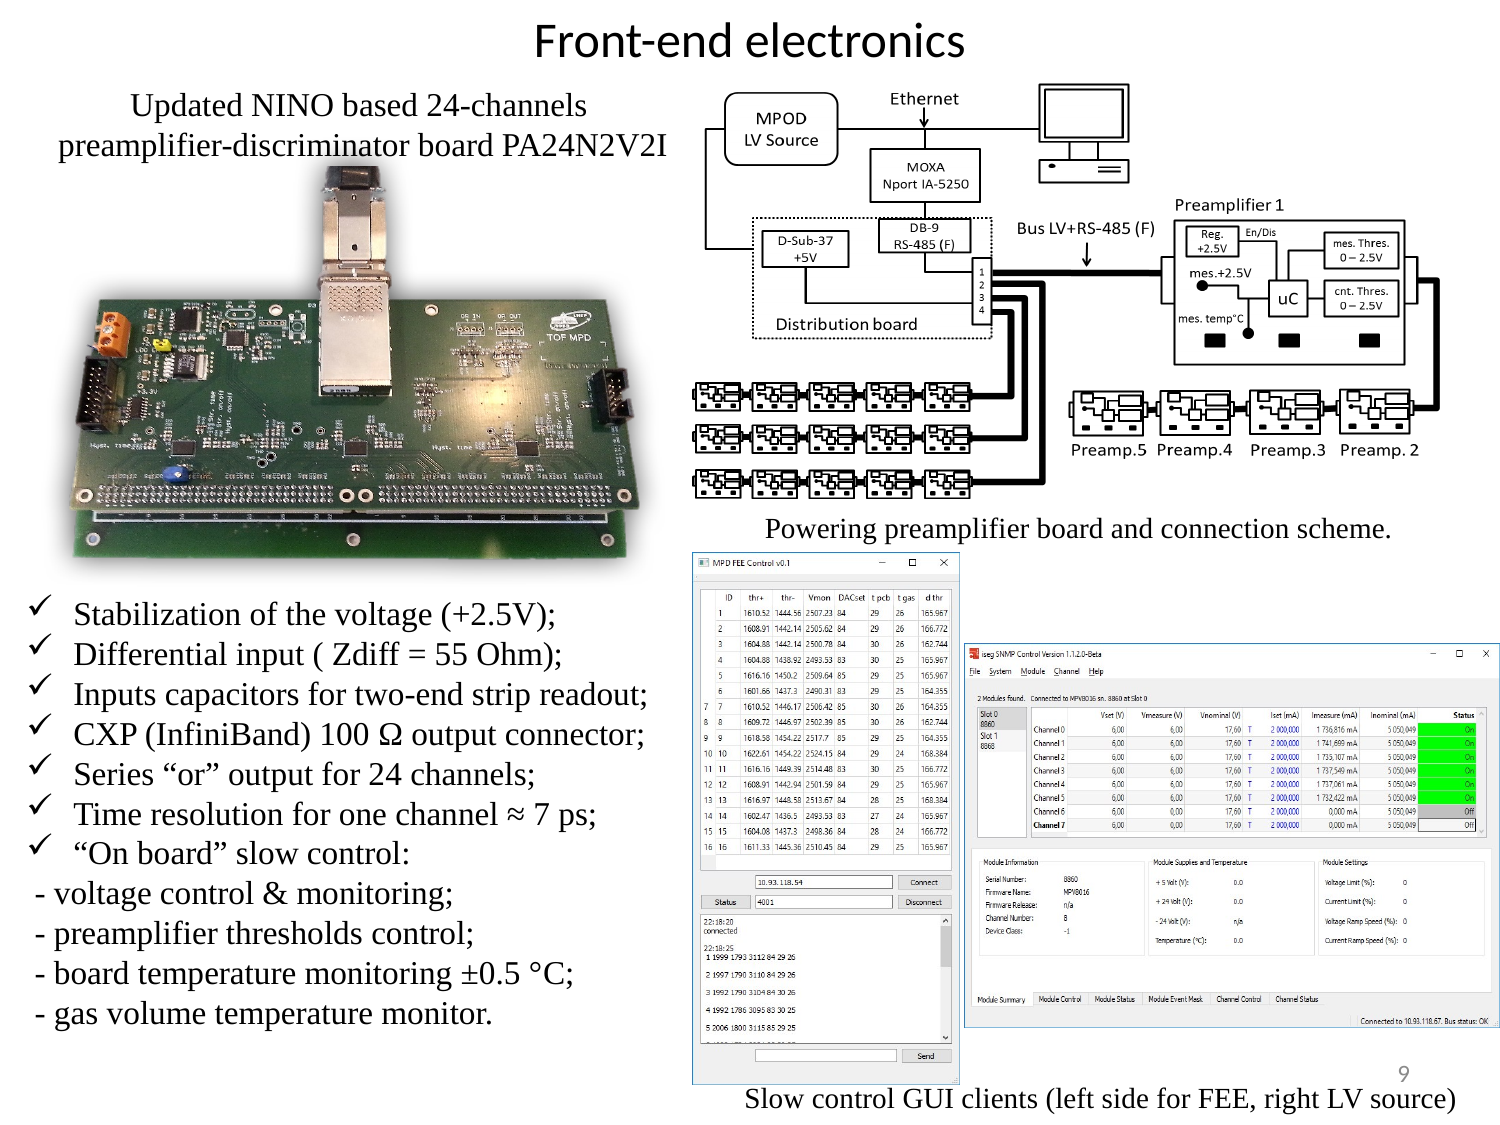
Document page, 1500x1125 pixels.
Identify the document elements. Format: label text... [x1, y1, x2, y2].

text_box Front-end electronics [519, 0, 981, 75]
text_box Updated NINO based 24-channels preamplifier-discriminator board PA24N2V2I [20, 75, 706, 151]
slide_number 9 [1074, 1042, 1425, 1103]
picture [692, 552, 960, 1085]
picture [964, 643, 1500, 1028]
text_box Slow control GUI clients (left side for FEE, right LV source) [729, 1072, 1480, 1122]
picture [17, 166, 679, 599]
text_box Powering preamplifier board and connection scheme. [749, 501, 1500, 552]
picture [692, 80, 1440, 500]
text_box Stabilization of the voltage (+2.5V); Differential input ( Zdiff = 55 Ohm); Inputs capacitors for two-end strip readout; CXP (InfiniBand) 100 Ω output connector; Series “or” output for 24 channels; Time resolution for one channel ≈ 7 ps; “On board” slow control: - voltage control & monitoring; - preamplifier thresholds control; - board temperature monitoring ±0.5 °С; - gas volume temperature monitor. [11, 613, 665, 1039]
